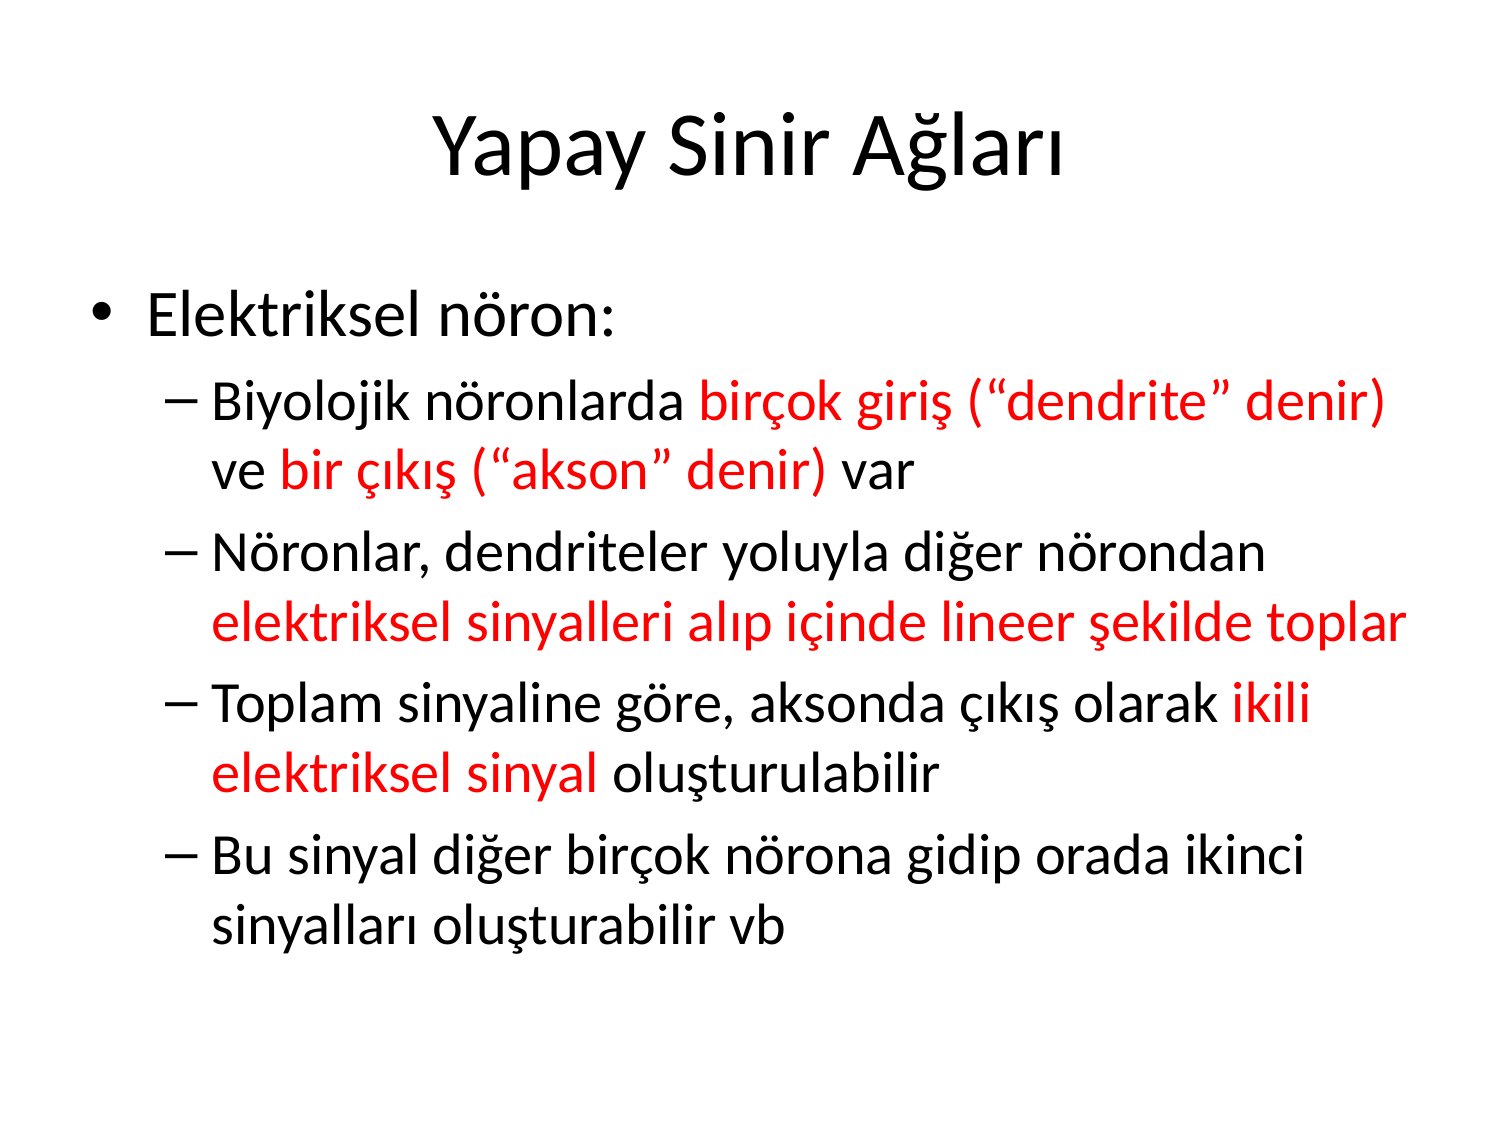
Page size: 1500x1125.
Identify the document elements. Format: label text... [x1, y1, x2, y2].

list Elektriksel nöron: Biyolojik nöronlarda birçok giriş (“dendrite” denir) ve bir çıkış (“akson” denir) var Nöronlar, dendriteler yoluyla diğer nörondan elektriksel sinyalleri alıp içinde lineer şekilde toplar Toplam sinyaline göre, aksonda çıkış olarak ikili elektriksel sinyal oluşturulabilir Bu sinyal diğer birçok nörona gidip orada ikinci sinyalları oluşturabilir vb [75, 262, 1425, 1005]
title Yapay Sinir Ağları [75, 45, 1425, 233]
